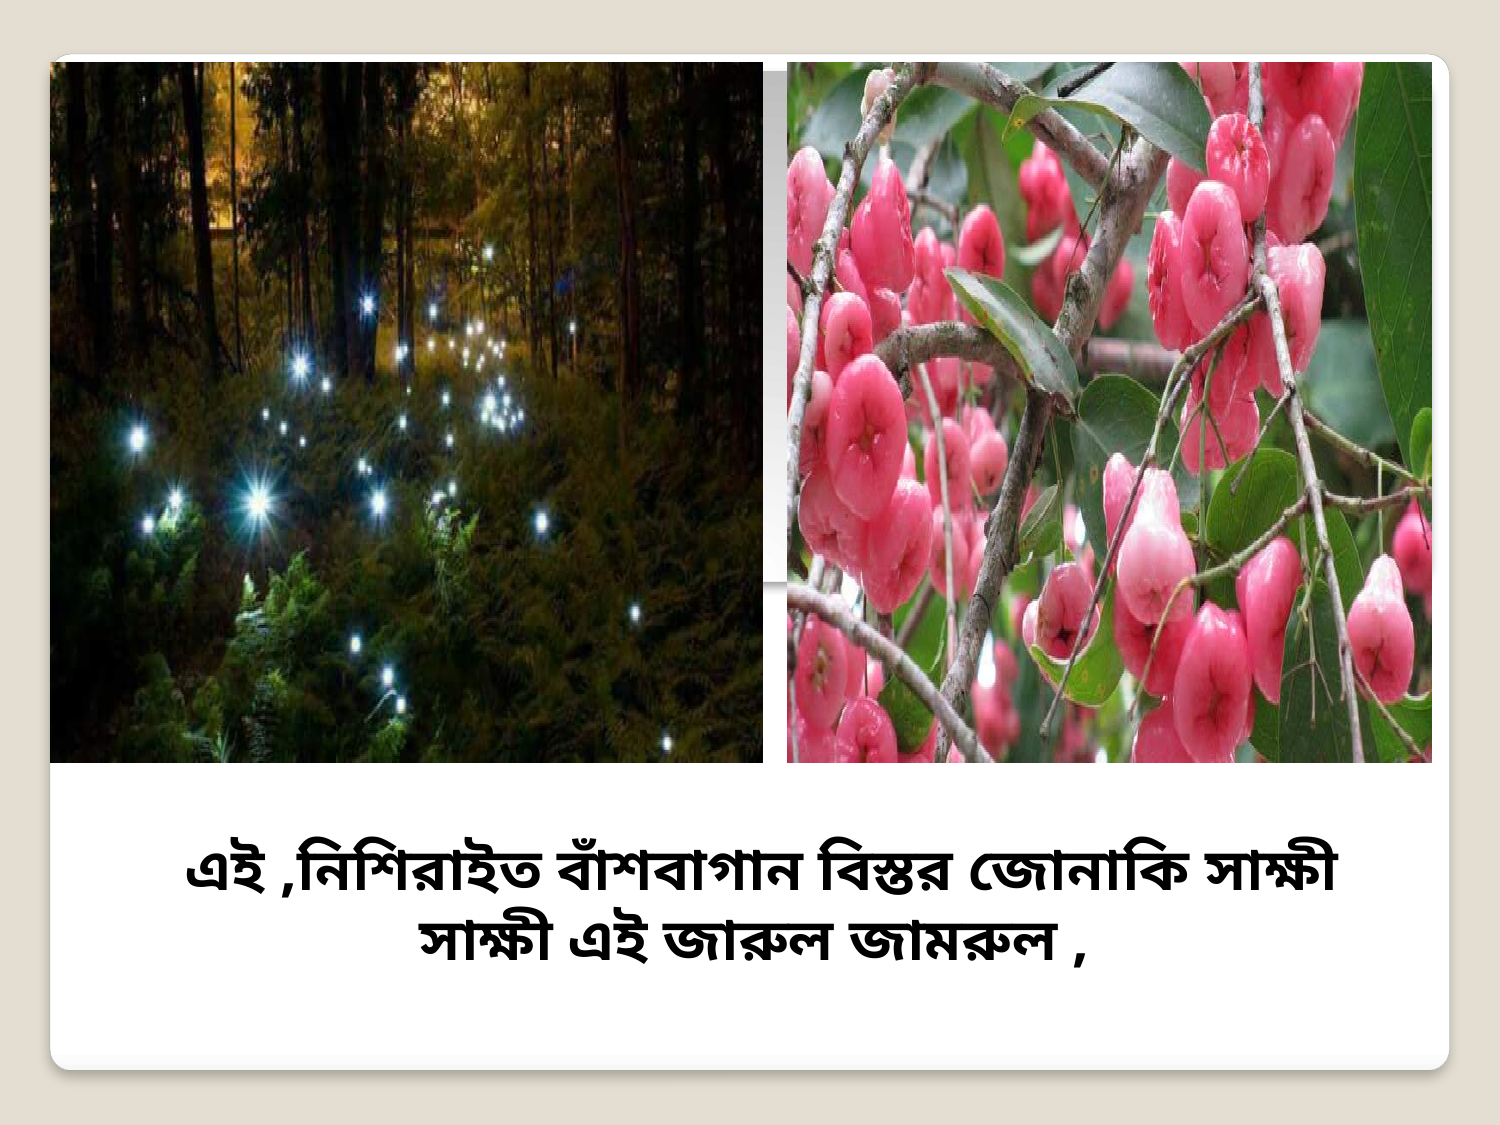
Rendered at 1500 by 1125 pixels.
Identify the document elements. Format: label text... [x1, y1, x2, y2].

picture [49, 62, 763, 763]
picture [787, 62, 1433, 763]
text_box এই ,নিশিরাইত বাঁশবাগান বিস্তর জোনাকি সাক্ষী সাক্ষী এই জারুল জামরুল , [94, 824, 1429, 1025]
